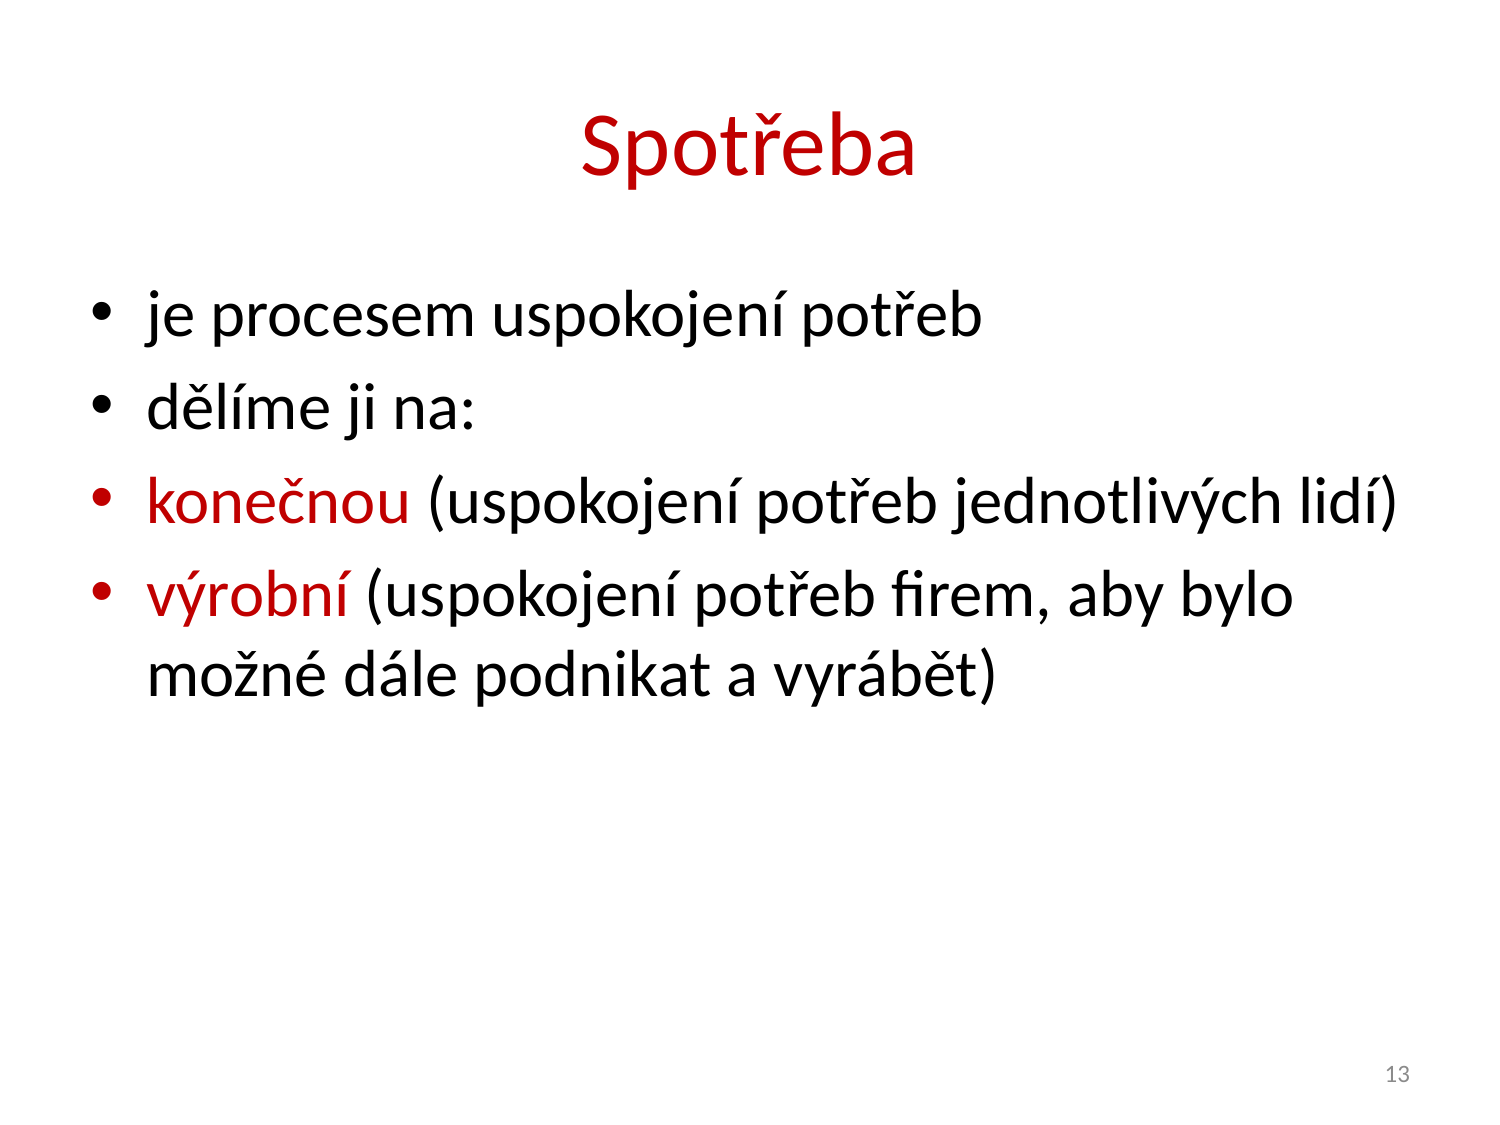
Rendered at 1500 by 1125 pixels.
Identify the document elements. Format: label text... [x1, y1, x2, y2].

list je procesem uspokojení potřeb dělíme ji na: konečnou (uspokojení potřeb jednotlivých lidí) výrobní (uspokojení potřeb firem, aby bylo možné dále podnikat a vyrábět) [75, 262, 1425, 1005]
title Spotřeba [75, 45, 1425, 233]
slide_number 13 [1074, 1042, 1425, 1103]
